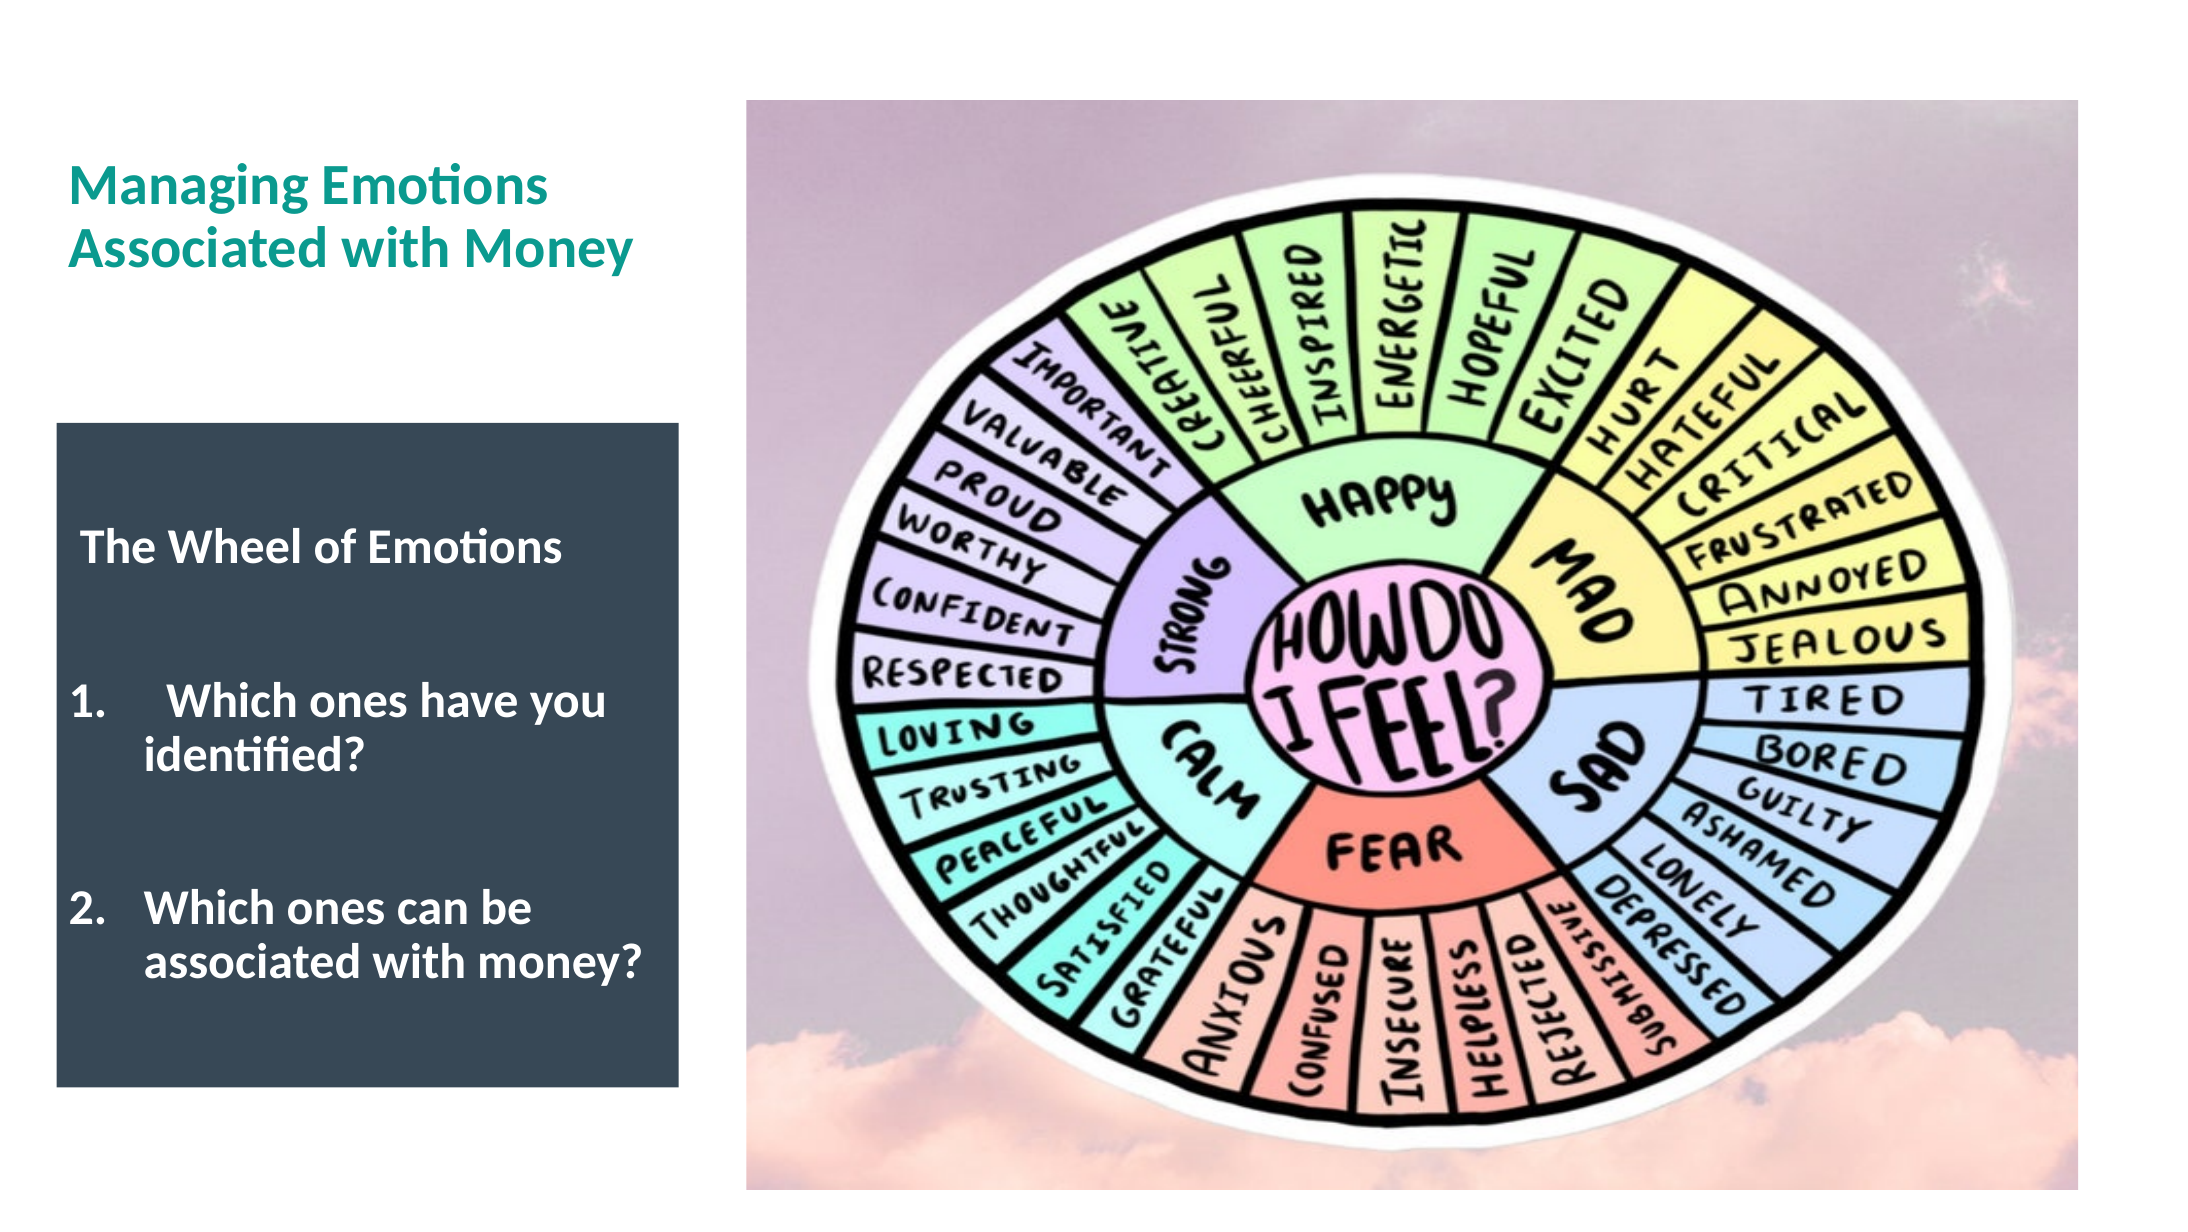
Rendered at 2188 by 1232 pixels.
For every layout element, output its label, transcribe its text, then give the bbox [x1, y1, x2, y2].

list The Wheel of Emotions Which ones have you identified? Which ones can be associated with money? [56, 422, 679, 1088]
picture [746, 100, 2079, 1190]
text_box [295, 561, 746, 1139]
title Managing Emotions Associated with Money [56, 100, 746, 335]
